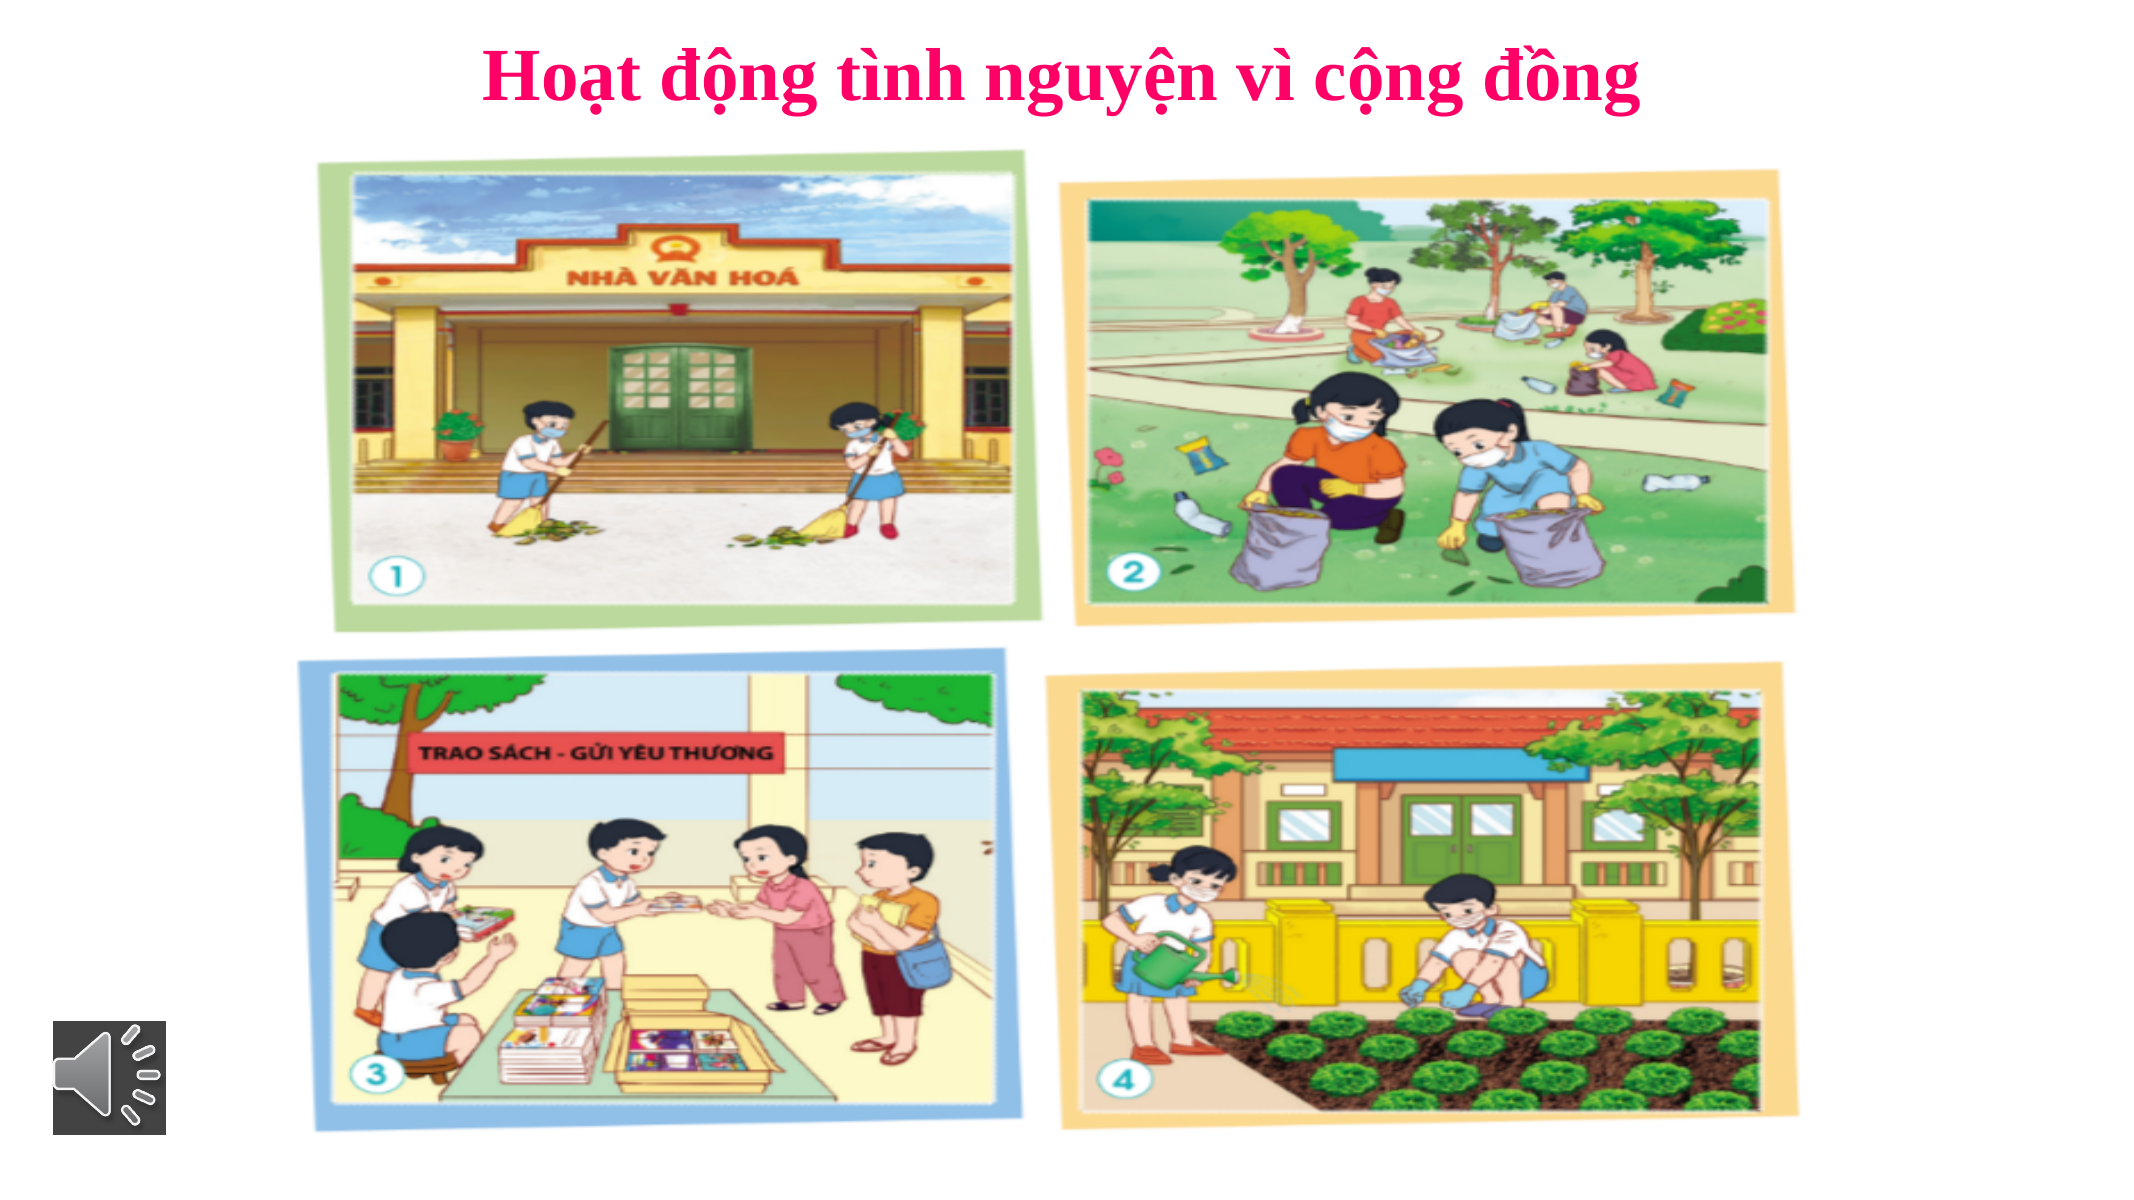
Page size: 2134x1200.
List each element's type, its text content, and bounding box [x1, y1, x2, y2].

text_box Hoạt động tình nguyện vì cộng đồng [13, 18, 2111, 124]
picture [51, 1020, 167, 1136]
picture [291, 141, 1834, 1136]
